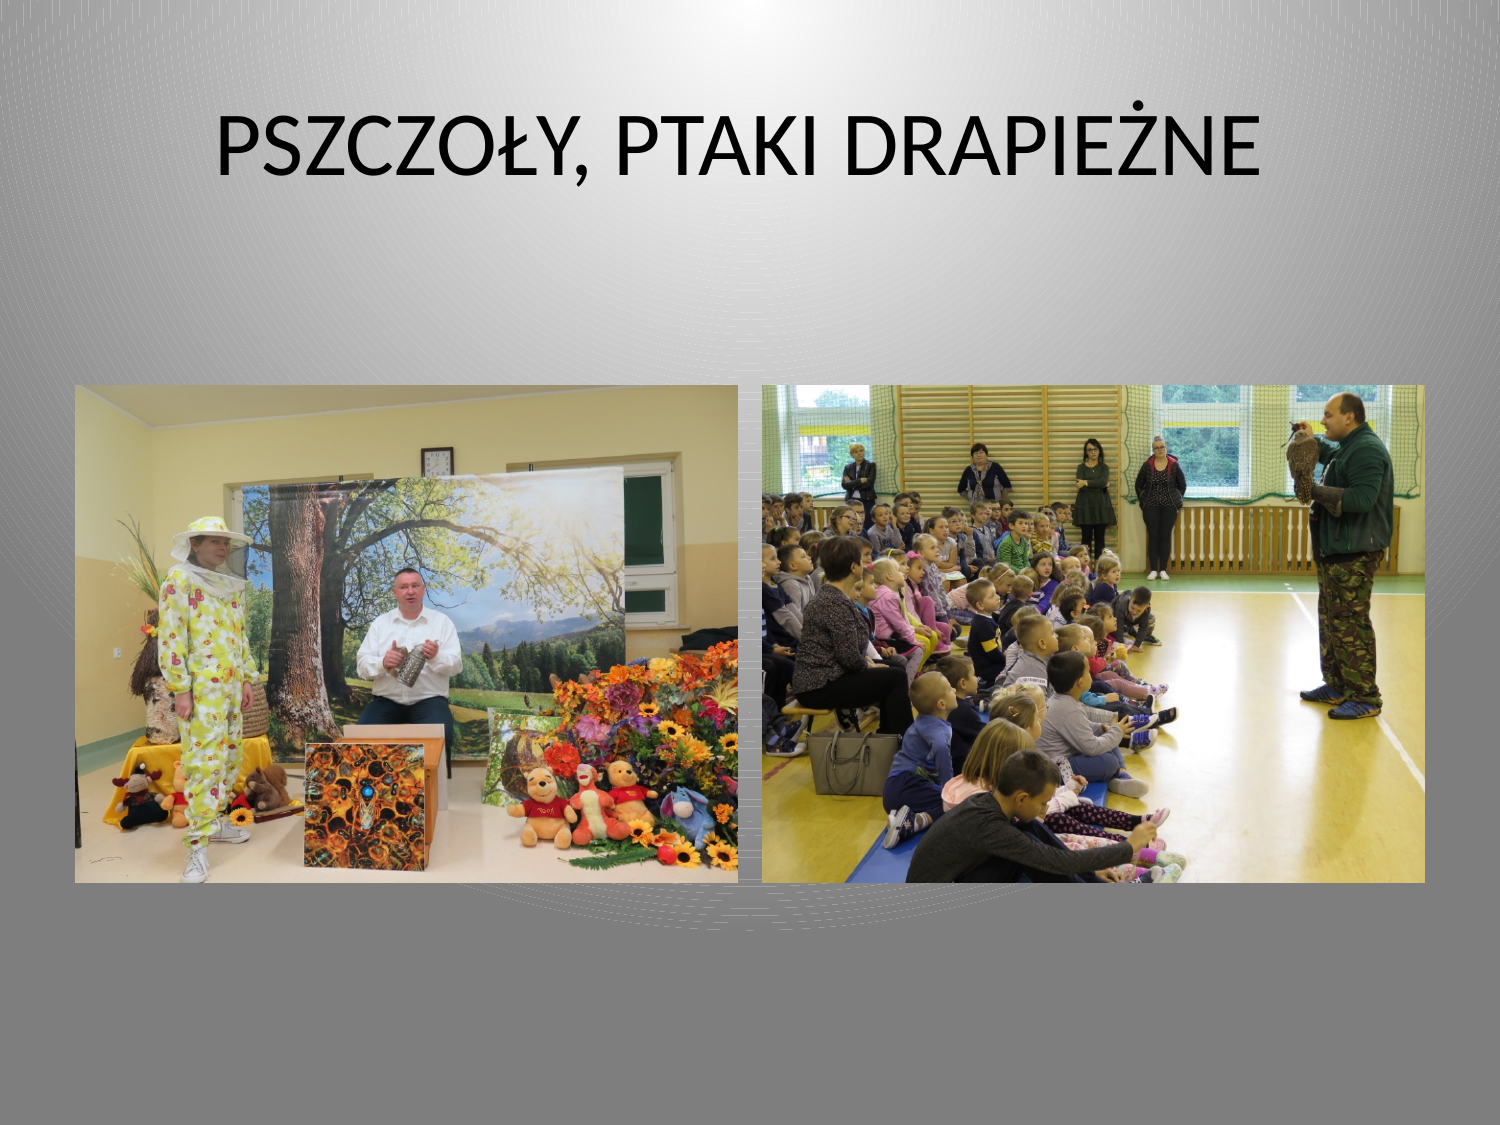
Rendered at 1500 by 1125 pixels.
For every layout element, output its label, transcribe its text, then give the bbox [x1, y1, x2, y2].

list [74, 384, 738, 883]
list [762, 384, 1426, 883]
title PSZCZOŁY, PTAKI DRAPIEŻNE [75, 45, 1425, 233]
